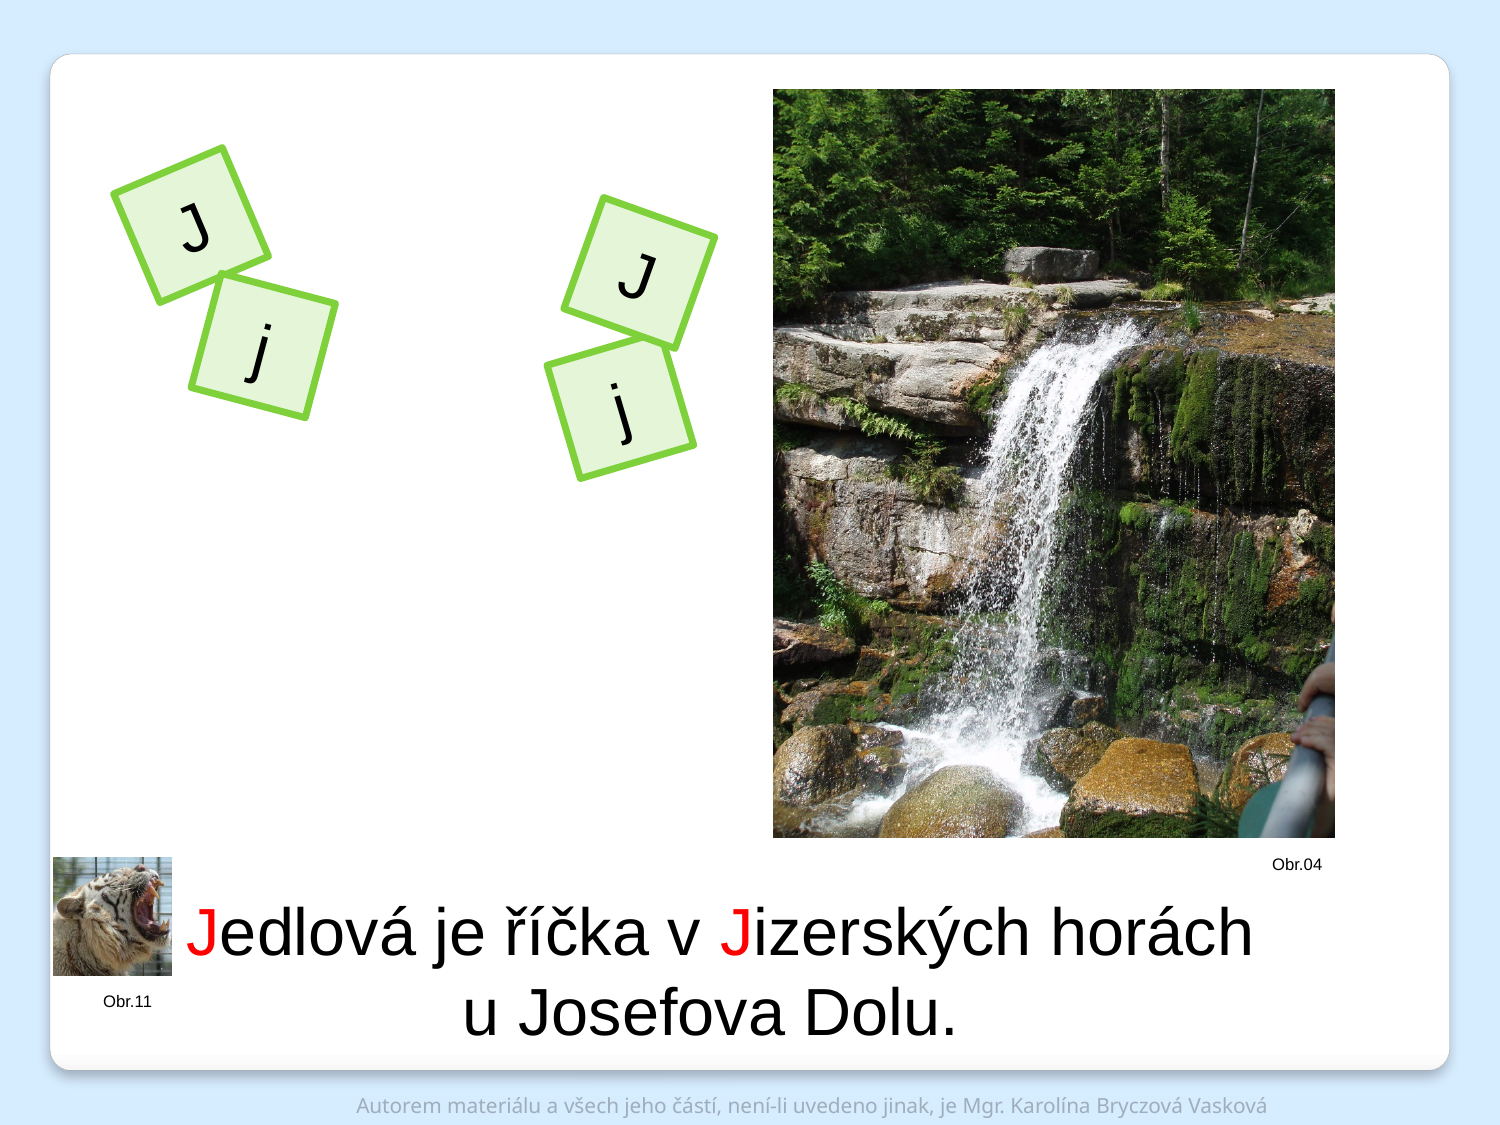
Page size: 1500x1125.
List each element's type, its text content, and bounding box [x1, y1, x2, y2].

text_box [773, 89, 1341, 882]
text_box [52, 857, 172, 1019]
footer Autorem materiálu a všech jeho částí, není-li uvedeno jinak, je Mgr. Karolína Bryczová Vasková [277, 1065, 1347, 1125]
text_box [131, 165, 699, 465]
text_box Jedlová je říčka v Jizerských horách u Josefova Dolu. [159, 881, 1282, 1057]
